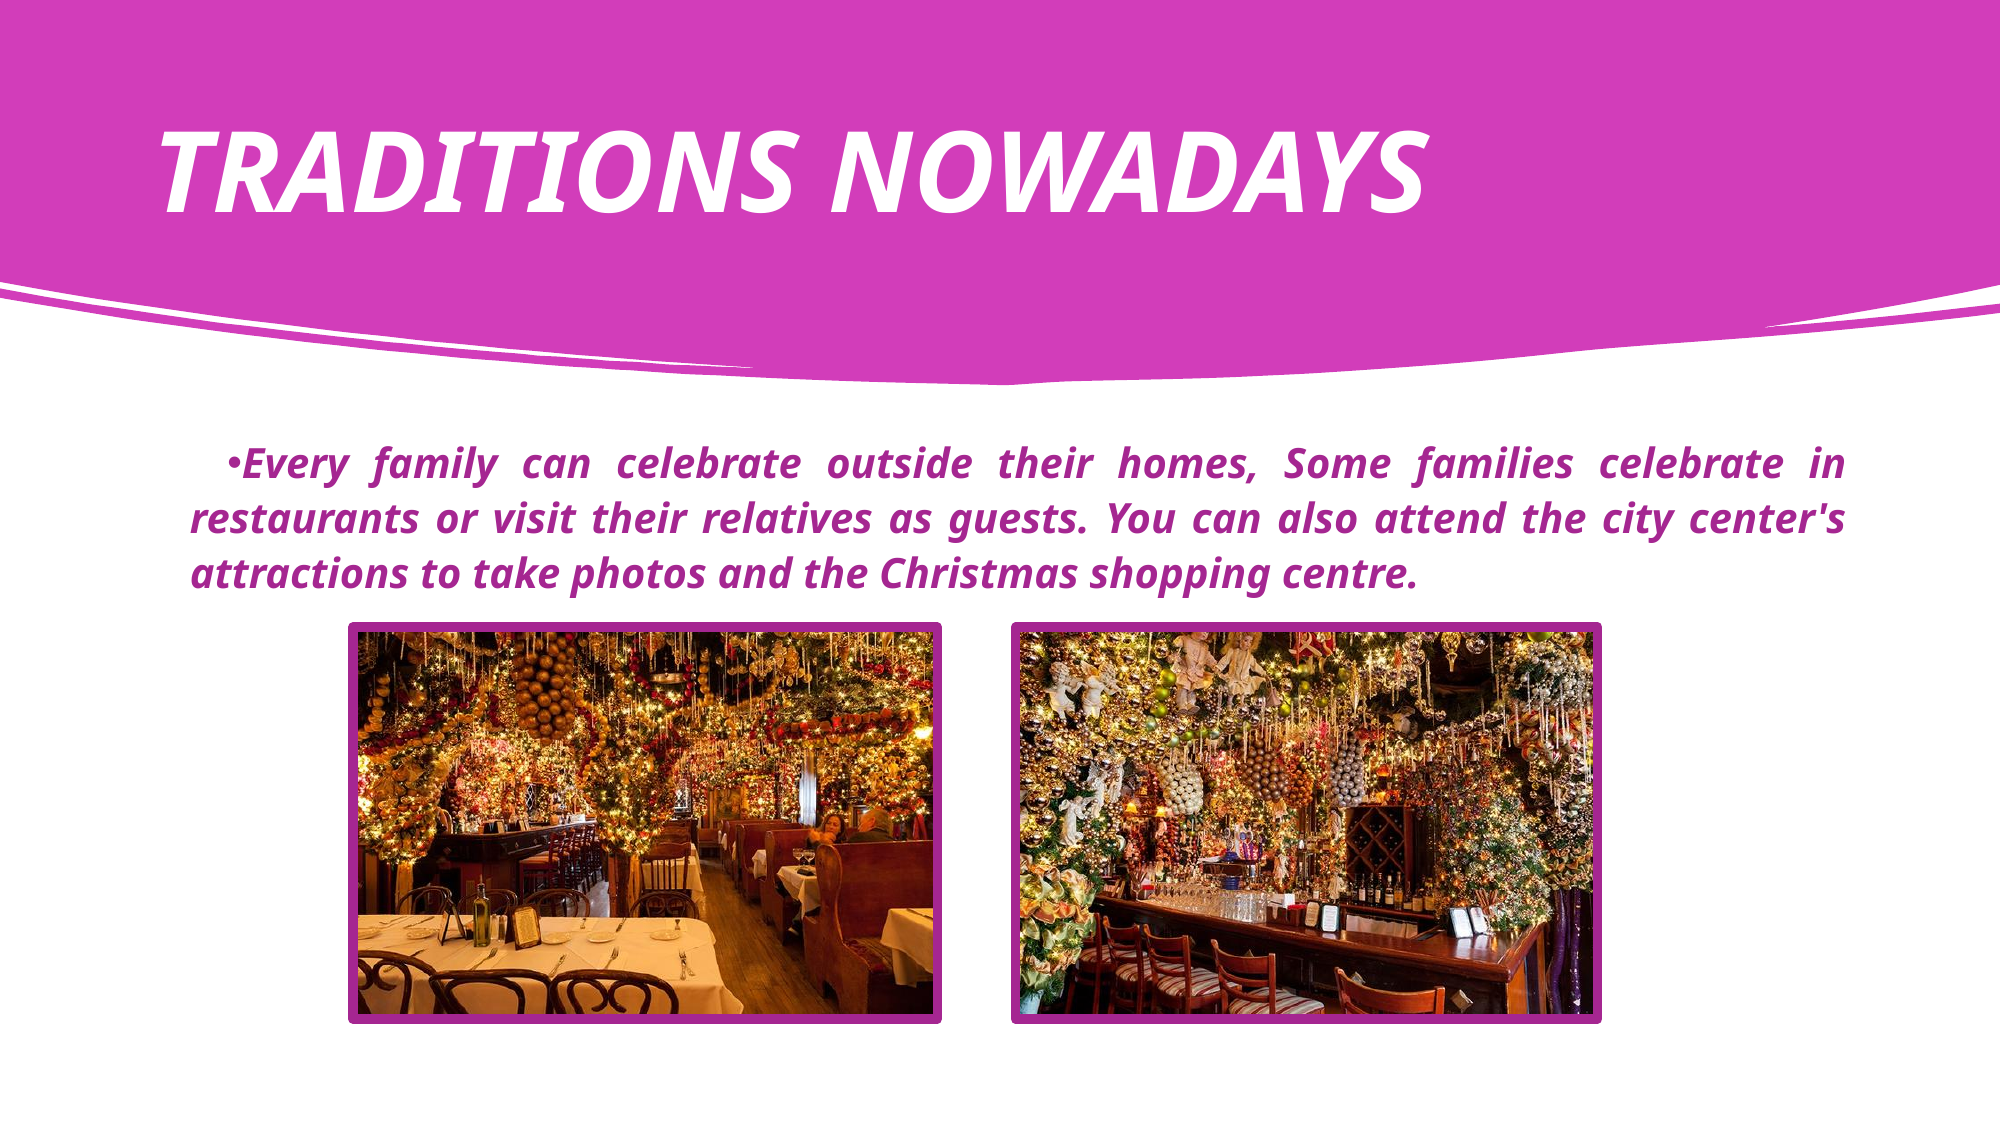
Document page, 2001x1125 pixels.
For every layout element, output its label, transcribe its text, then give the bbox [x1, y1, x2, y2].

text_box [0, 298, 2000, 1125]
picture [357, 631, 933, 1015]
list Every family can celebrate outside their homes, Some families celebrate in restaurants or visit their relatives as guests. You can also attend the city center's attractions to take photos and the Christmas shopping centre. [137, 424, 1863, 1014]
title TRADITIONS NOWADAYS [137, 65, 1863, 287]
text_box [0, 283, 699, 365]
picture [1020, 631, 1593, 1015]
text_box [1785, 286, 2000, 325]
text_box [0, 0, 2000, 386]
